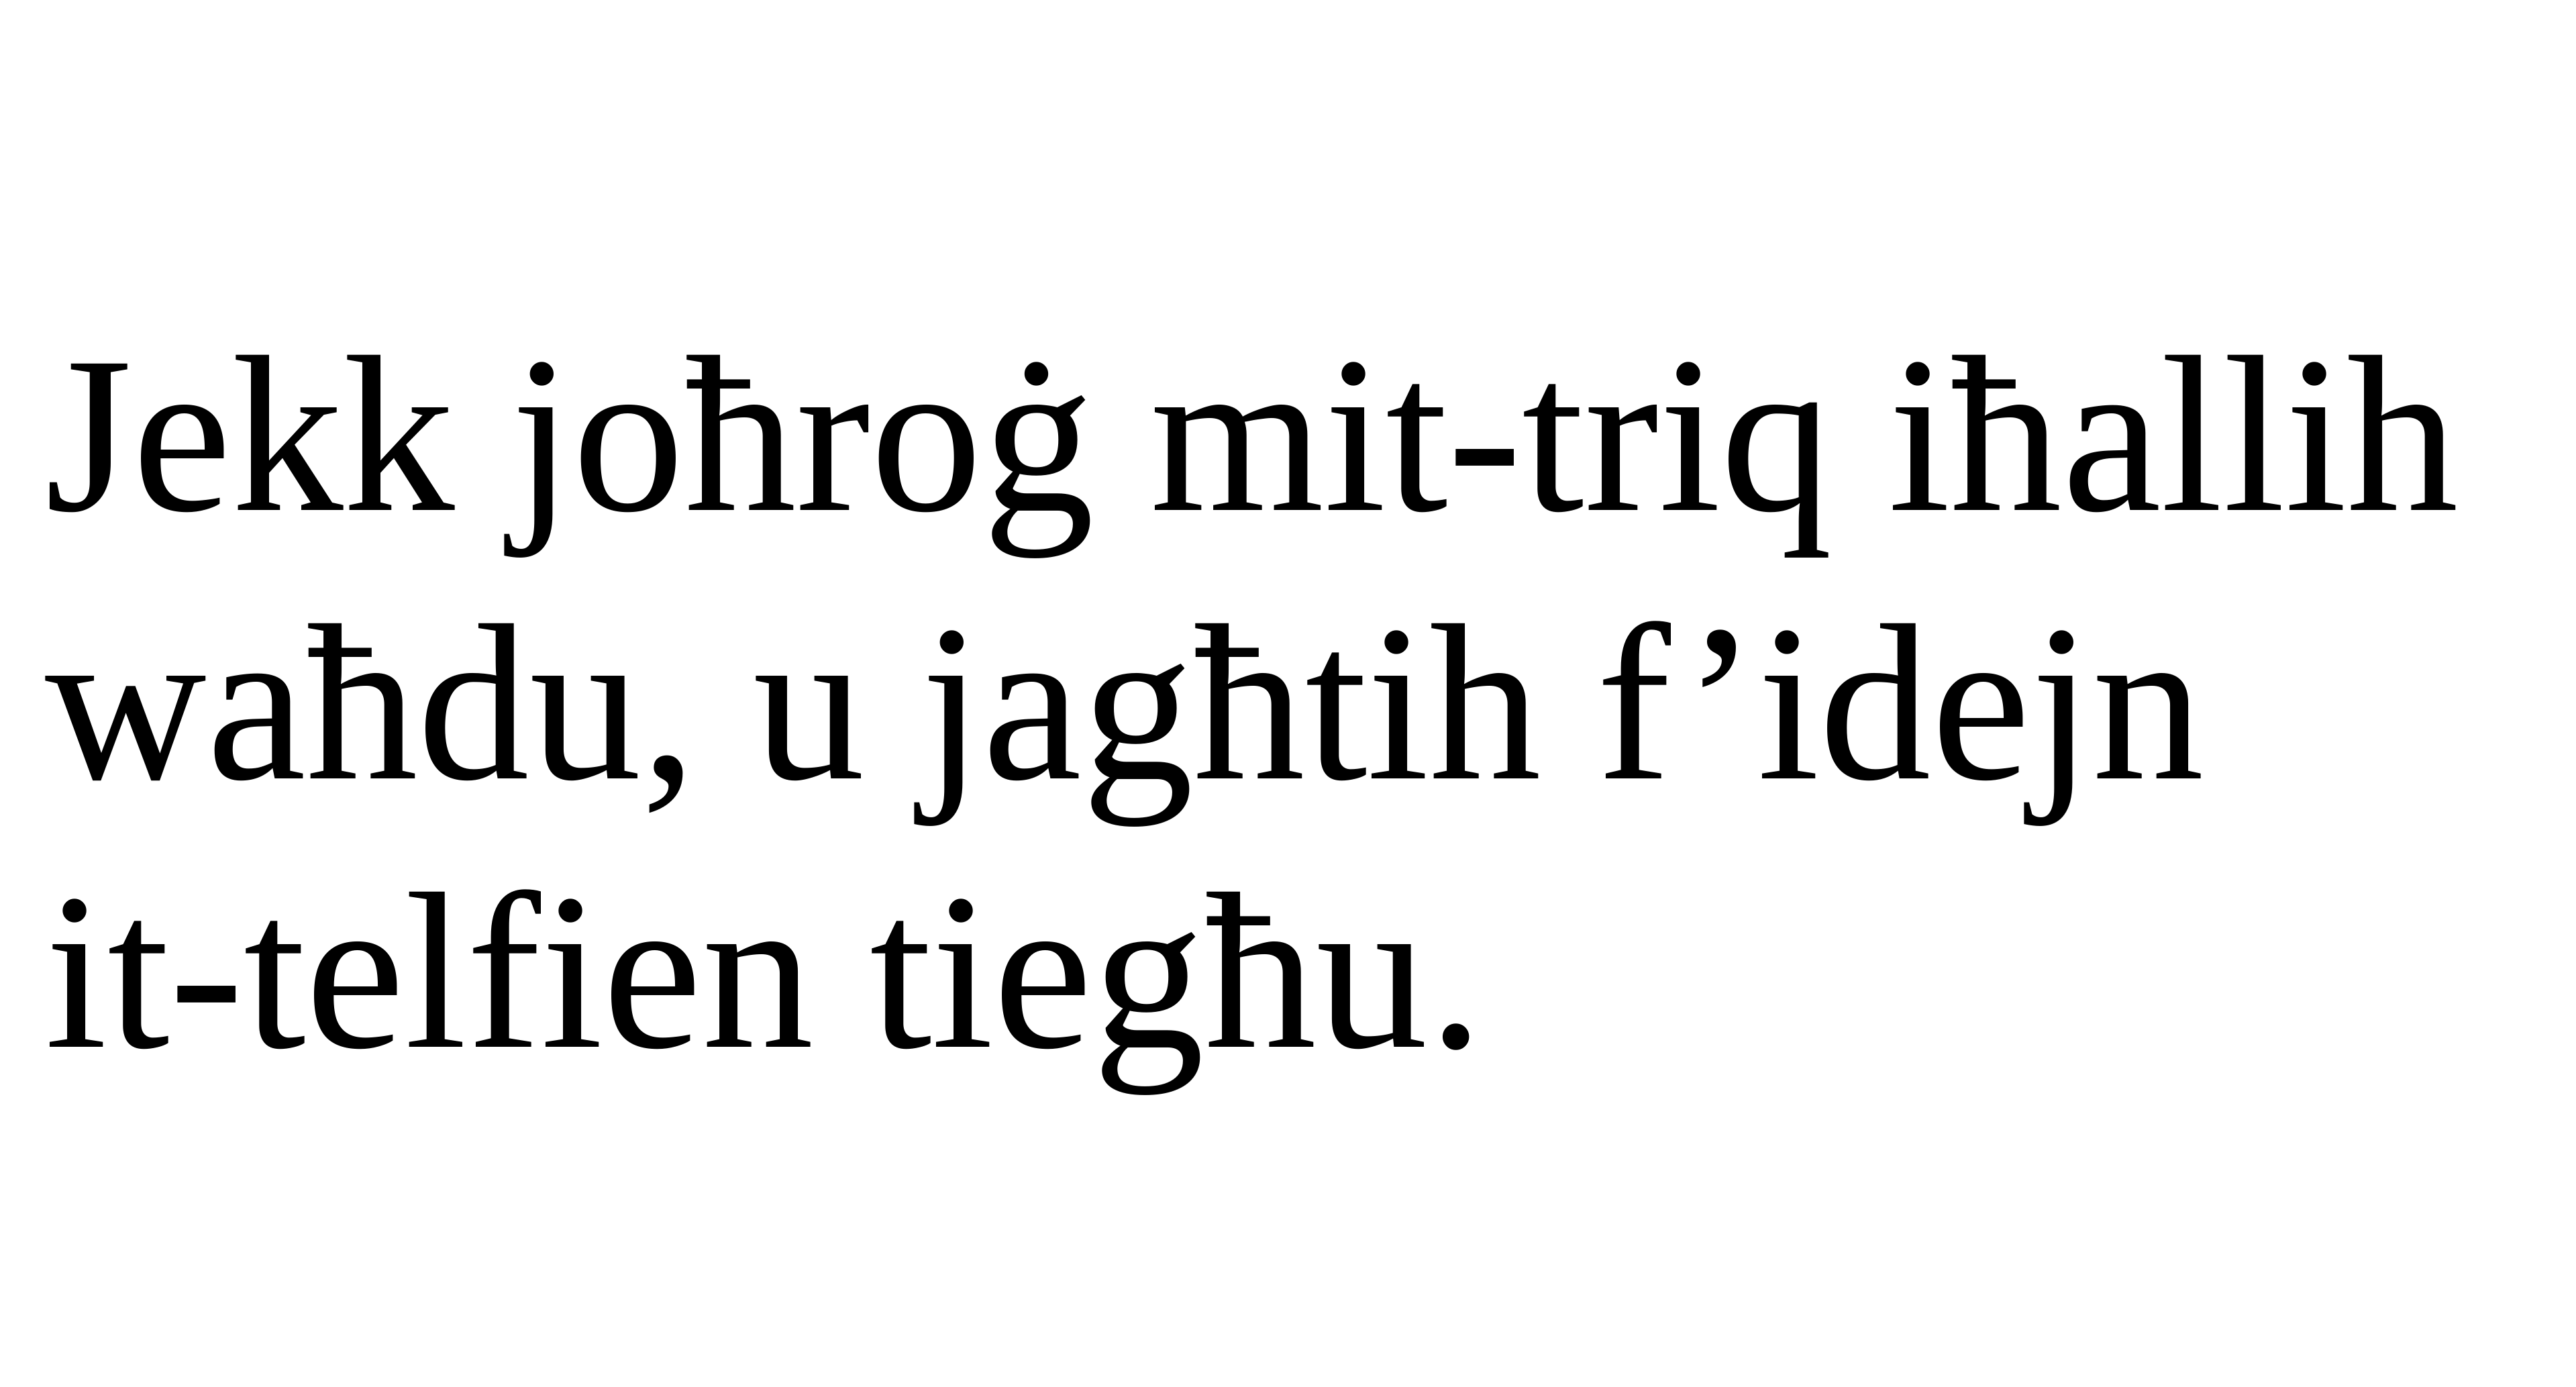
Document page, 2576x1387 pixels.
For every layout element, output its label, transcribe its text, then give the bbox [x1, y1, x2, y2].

text_box Jekk joħroġ mit-triq iħallih waħdu, u jagħtih f’idejn it-telfien tiegħu. [35, 282, 2540, 1097]
